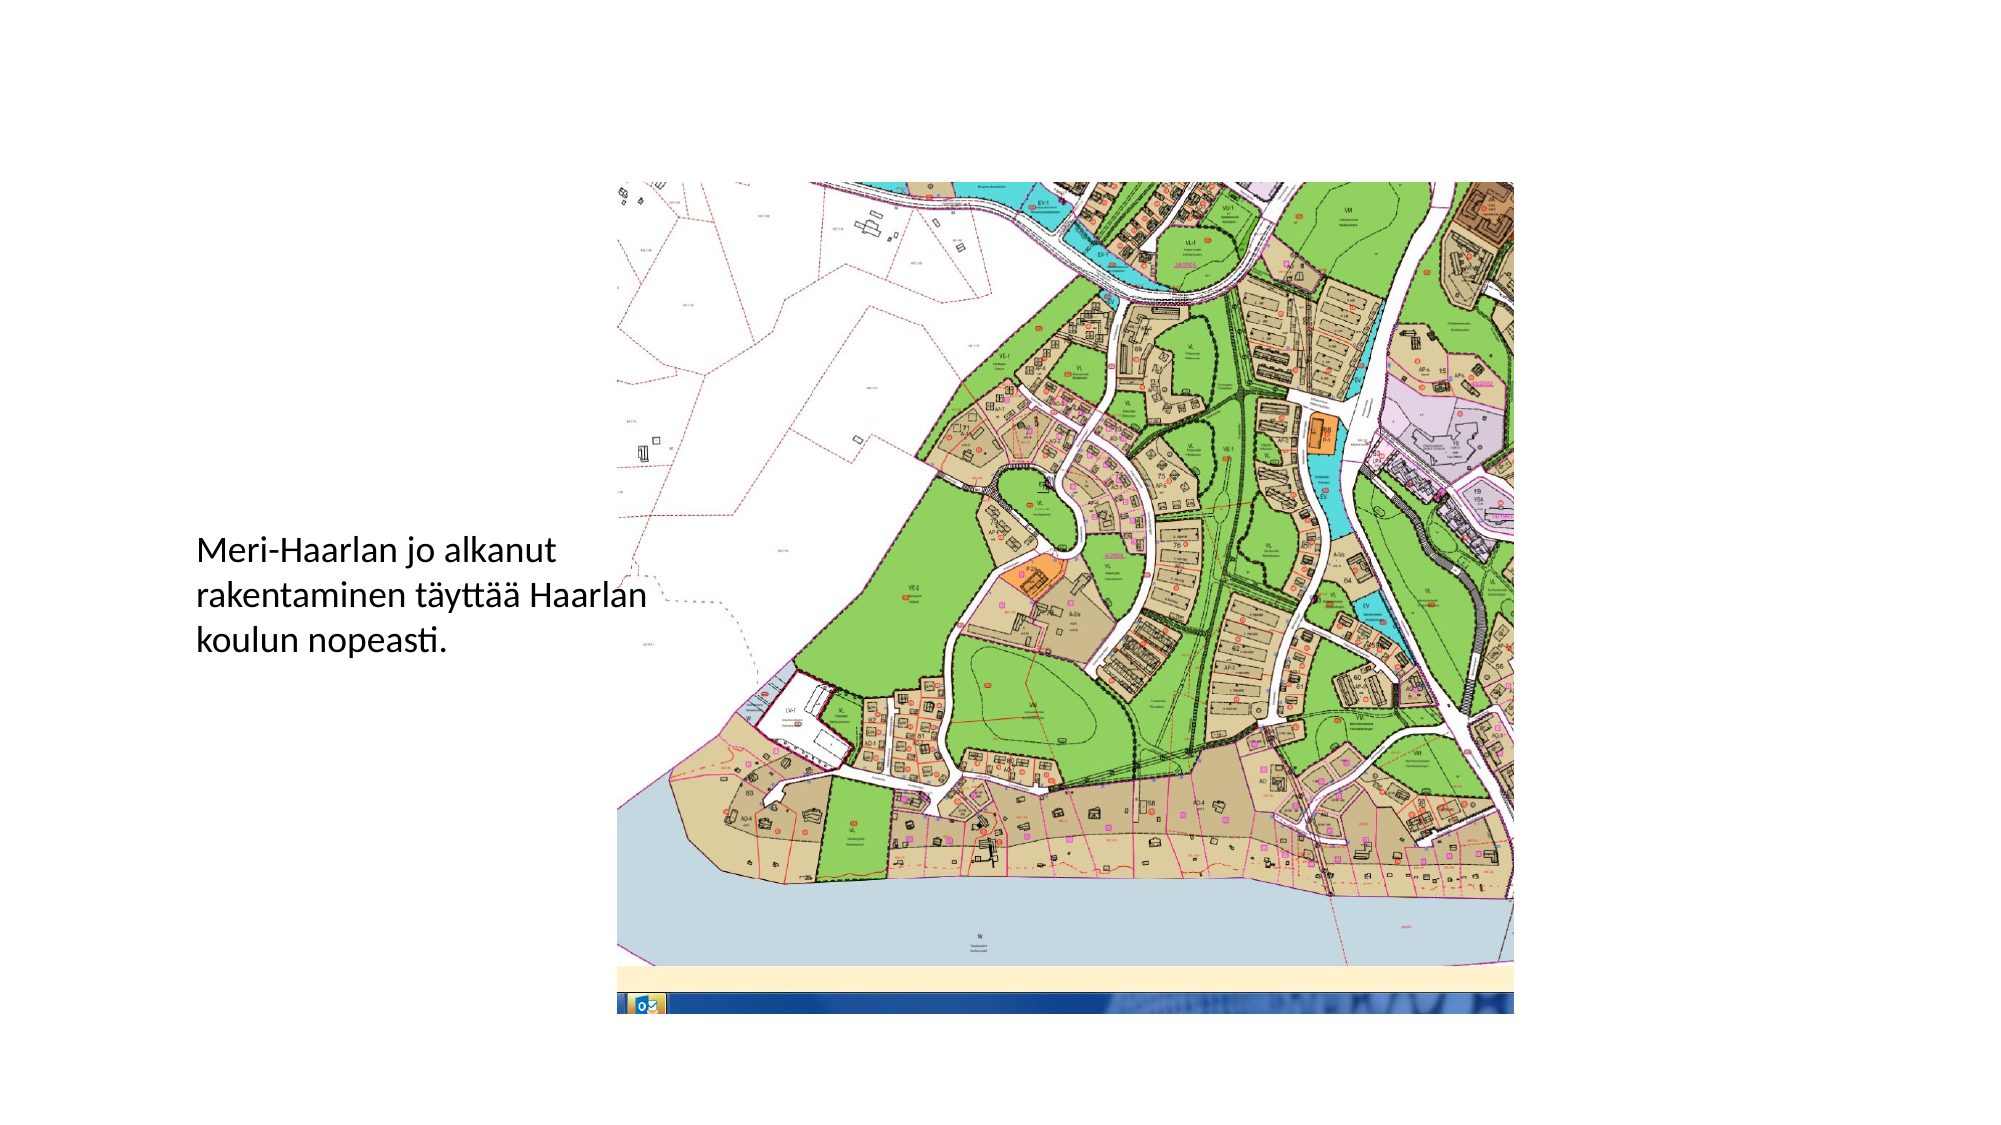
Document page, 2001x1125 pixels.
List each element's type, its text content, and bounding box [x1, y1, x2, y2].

text_box Meri-Haarlan jo alkanut rakentaminen täyttää Haarlan koulun nopeasti. [181, 517, 616, 667]
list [616, 182, 1514, 1014]
